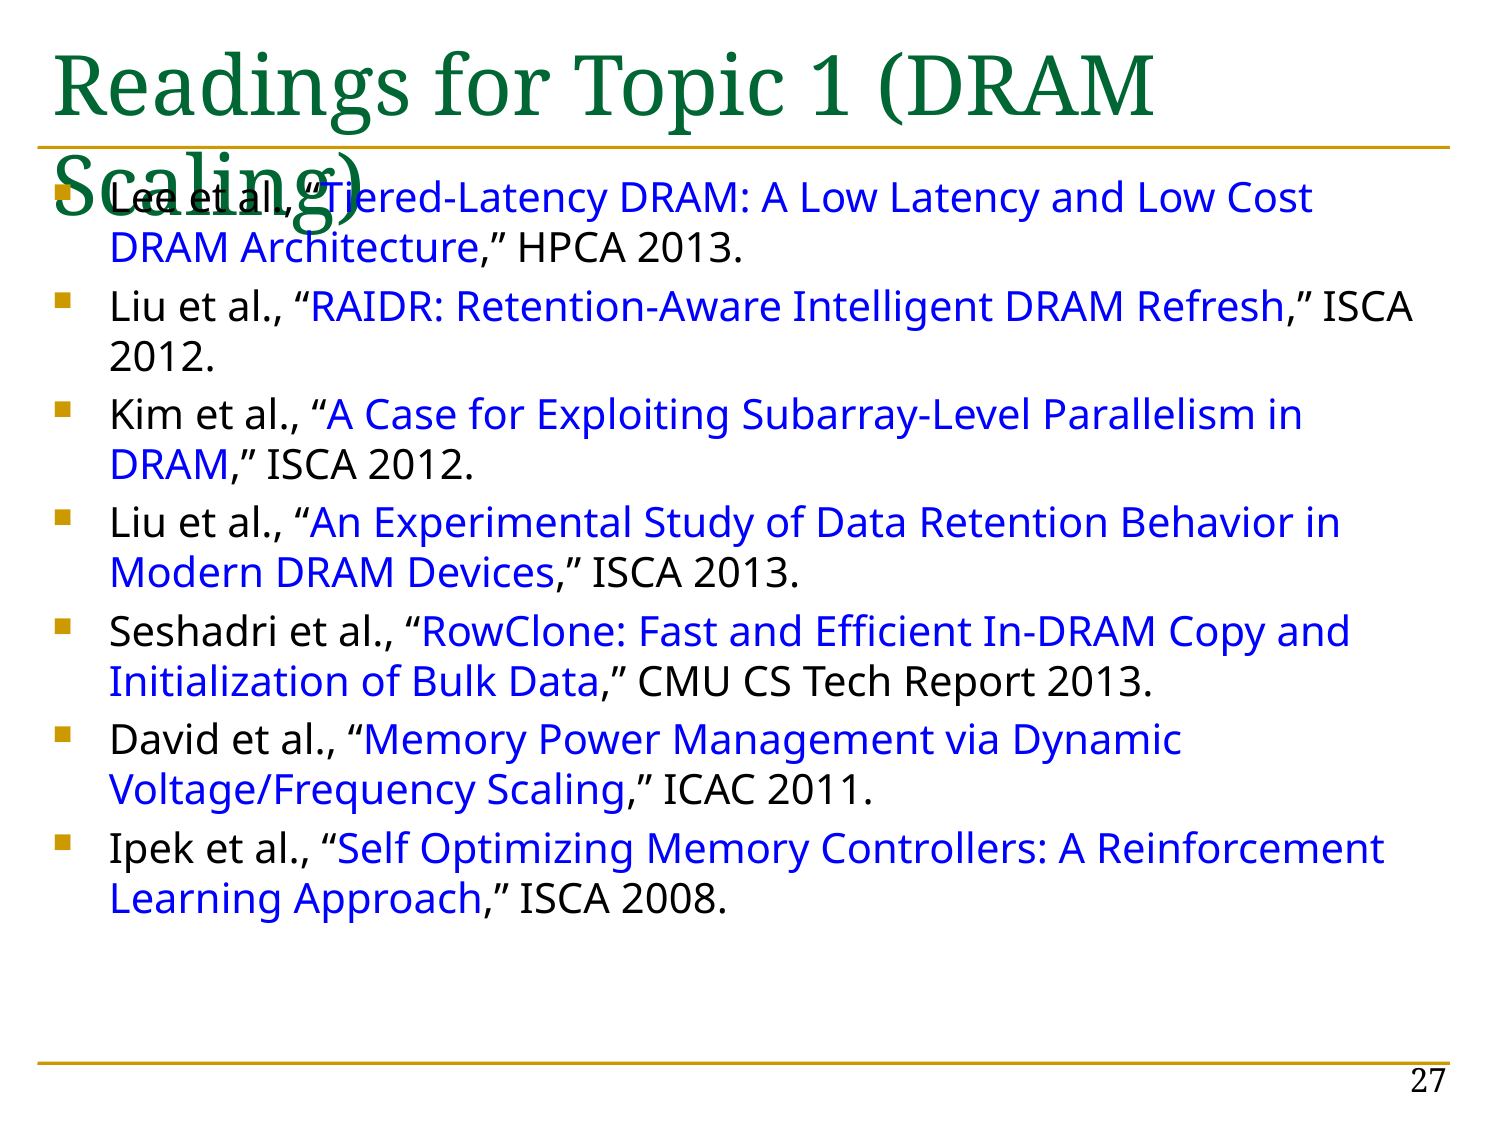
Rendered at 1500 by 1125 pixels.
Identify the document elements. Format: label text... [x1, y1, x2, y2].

list Lee et al., “Tiered-Latency DRAM: A Low Latency and Low Cost DRAM Architecture,” HPCA 2013. Liu et al., “RAIDR: Retention-Aware Intelligent DRAM Refresh,” ISCA 2012. Kim et al., “A Case for Exploiting Subarray-Level Parallelism in DRAM,” ISCA 2012. Liu et al., “An Experimental Study of Data Retention Behavior in Modern DRAM Devices,” ISCA 2013. Seshadri et al., “RowClone: Fast and Efficient In-DRAM Copy and Initialization of Bulk Data,” CMU CS Tech Report 2013. David et al., “Memory Power Management via Dynamic Voltage/Frequency Scaling,” ICAC 2011. Ipek et al., “Self Optimizing Memory Controllers: A Reinforcement Learning Approach,” ISCA 2008. [37, 163, 1450, 1016]
slide_number 27 [1111, 1036, 1462, 1112]
title Readings for Topic 1 (DRAM Scaling) [37, 24, 1450, 163]
